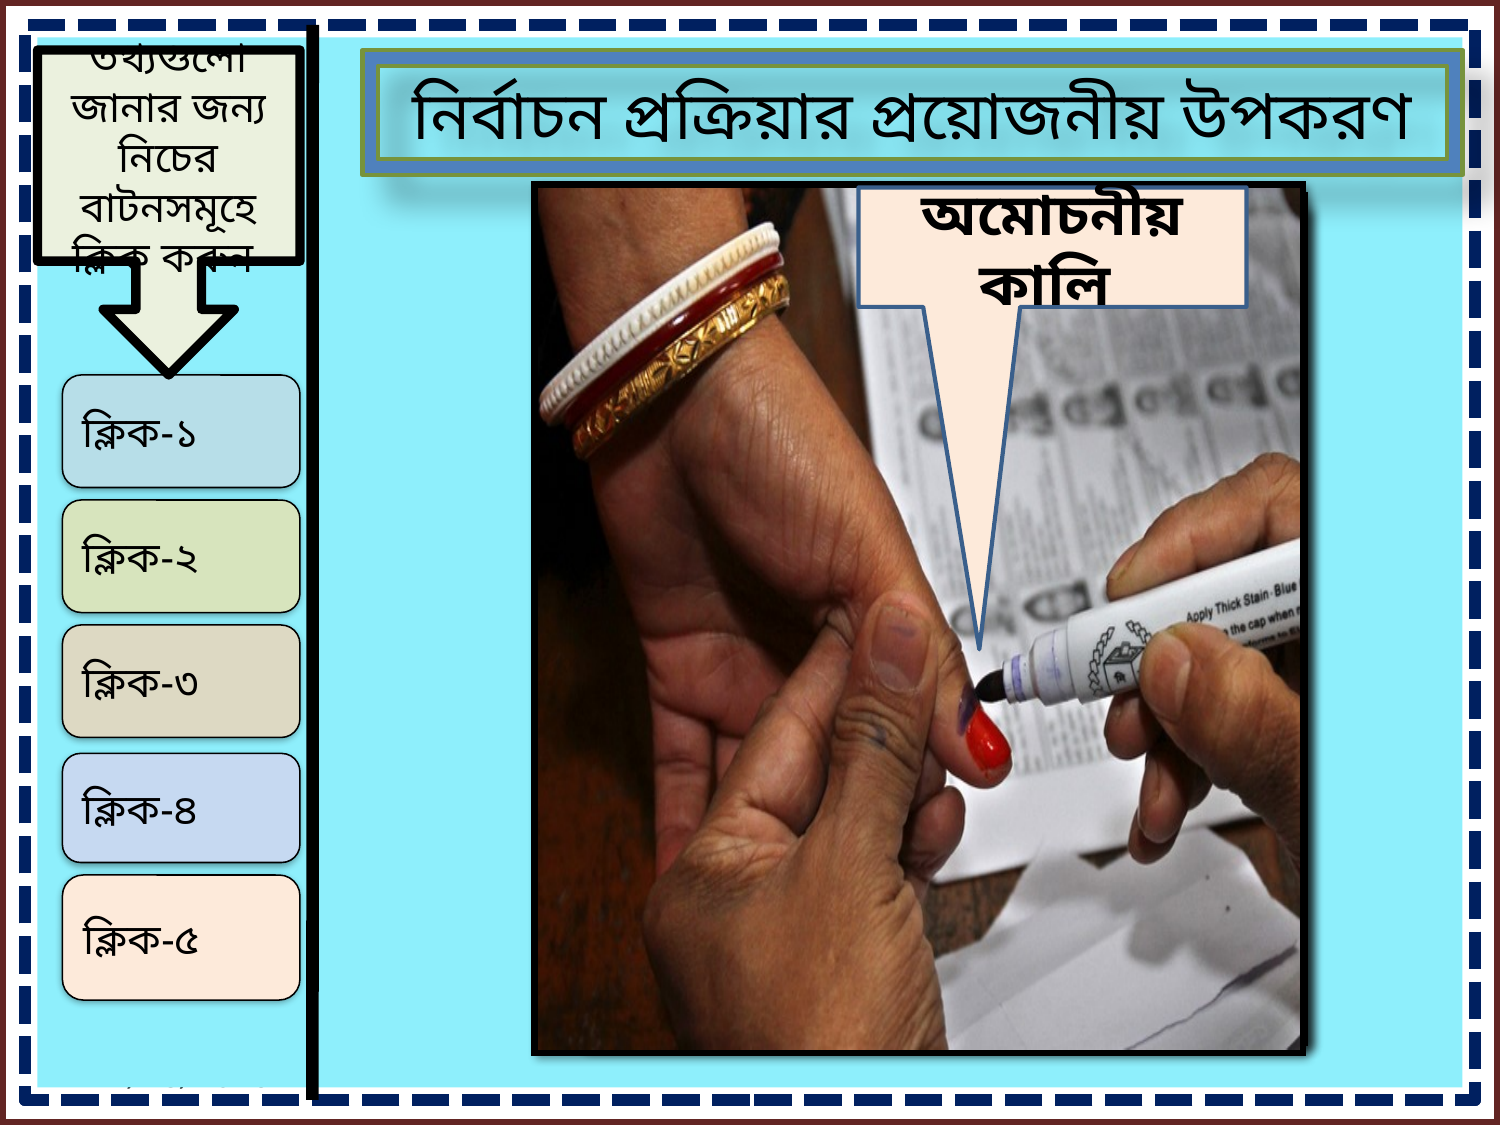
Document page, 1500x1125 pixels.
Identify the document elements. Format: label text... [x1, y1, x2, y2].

text_box ক্লিক-২ [61, 572, 301, 614]
text_box ক্লিক-৩ [61, 624, 301, 739]
slide_number 11 [1074, 1042, 1425, 1103]
text_box তথ্যগুলো জানার জন্য নিচের বাটনসমূহে ক্লিক করুন [35, 47, 303, 378]
text_box ক্লিক-২ [61, 499, 301, 560]
text_box ক্লিক-৫ [61, 874, 301, 1001]
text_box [537, 187, 1301, 1051]
text_box ক্লিক-১ [61, 374, 301, 489]
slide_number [75, 1042, 425, 1103]
text_box নির্বাচন প্রক্রিয়ার প্রয়োজনীয় উপকরণ [360, 48, 1465, 177]
text_box ক্লিক-৪ [61, 752, 301, 864]
